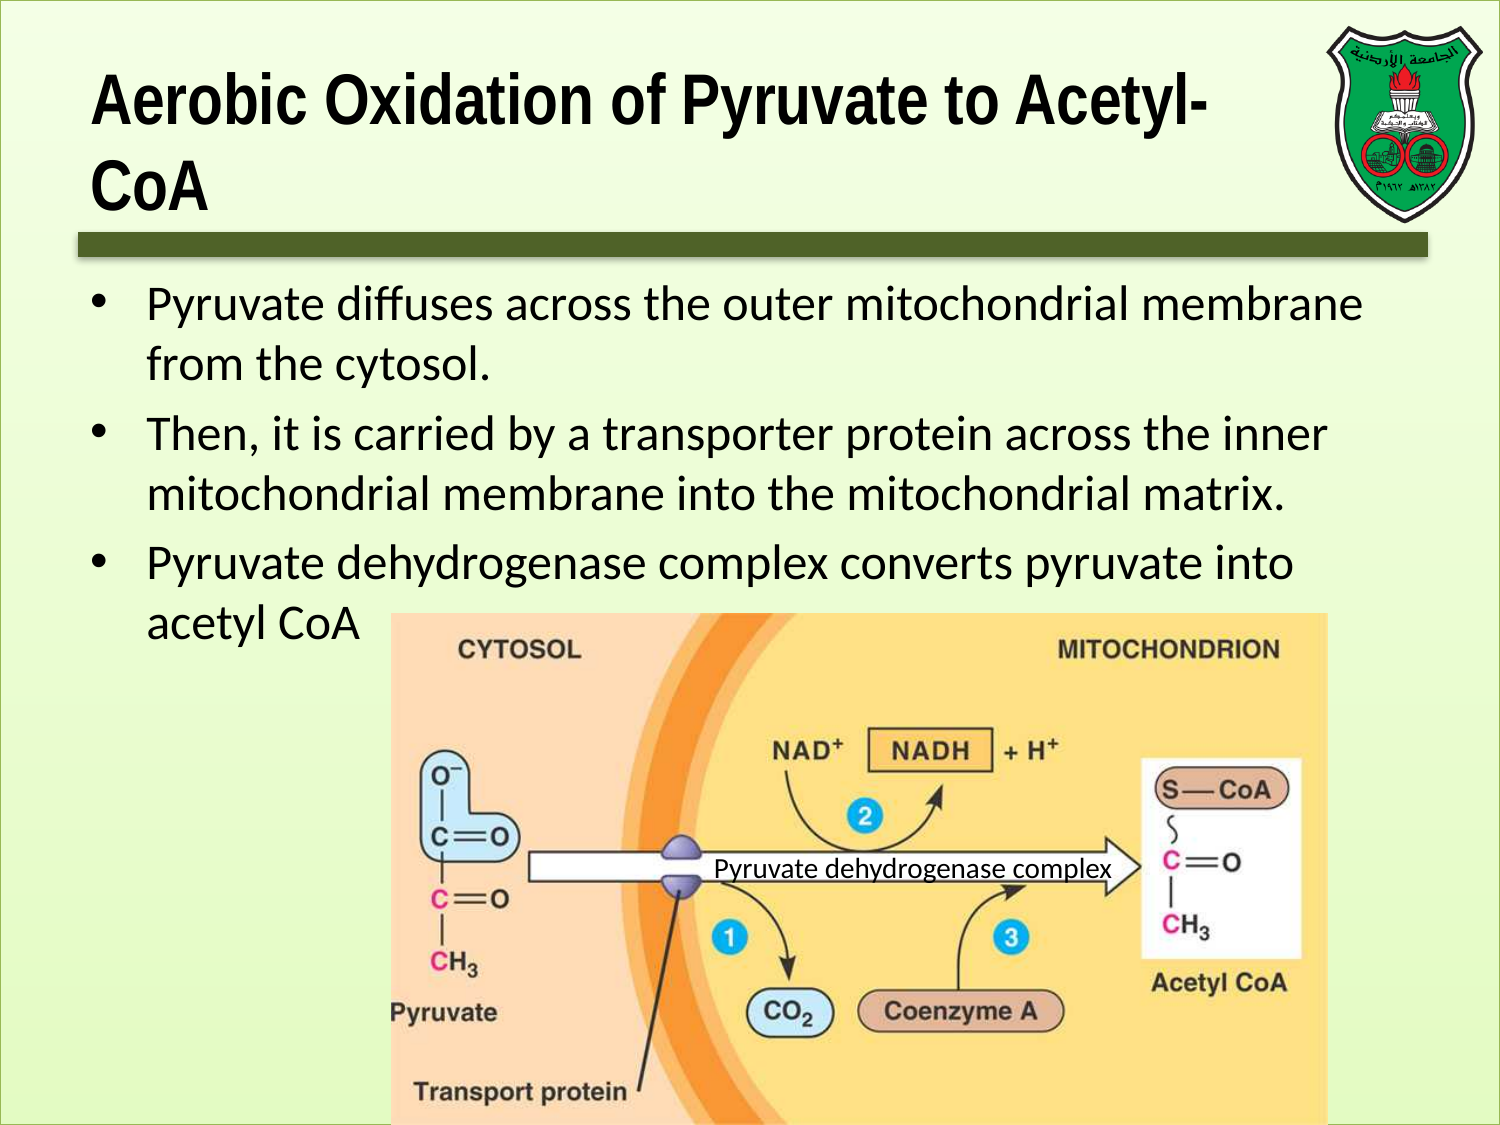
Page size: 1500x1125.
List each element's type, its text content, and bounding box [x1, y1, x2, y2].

picture [1325, 24, 1483, 225]
picture [391, 613, 1328, 1125]
title Aerobic Oxidation of Pyruvate to Acetyl-CoA [75, 45, 1313, 233]
list Pyruvate diffuses across the outer mitochondrial membrane from the cytosol. Then, it is carried by a transporter protein across the inner mitochondrial membrane into the mitochondrial matrix. Pyruvate dehydrogenase complex converts pyruvate into acetyl CoA [75, 262, 1425, 1005]
